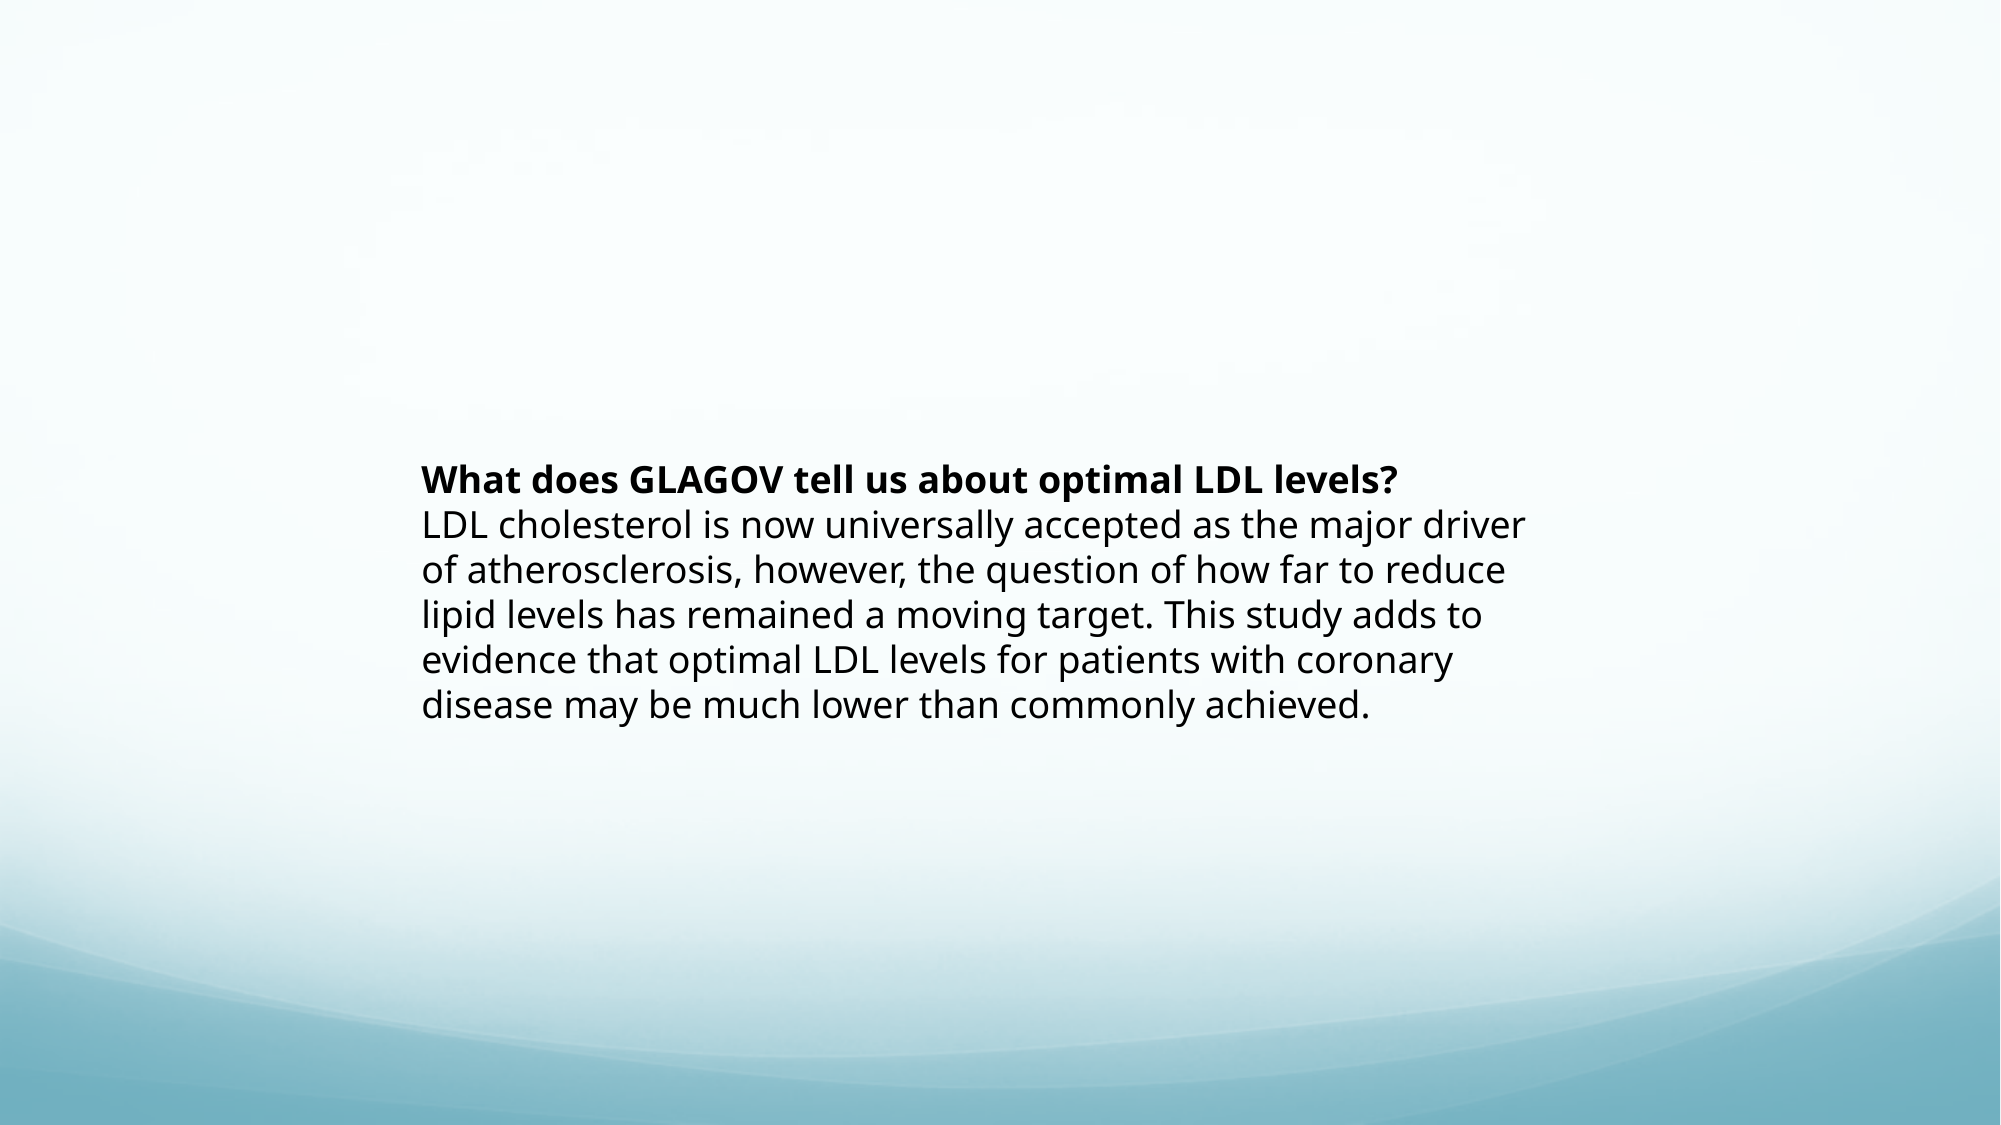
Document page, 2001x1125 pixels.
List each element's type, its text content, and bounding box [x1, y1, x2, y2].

text_box What does GLAGOV tell us about optimal LDL levels? LDL cholesterol is now universally accepted as the major driver of atherosclerosis, however, the question of how far to reduce lipid levels has remained a moving target. This study adds to evidence that optimal LDL levels for patients with coronary disease may be much lower than commonly achieved. [406, 448, 1571, 734]
